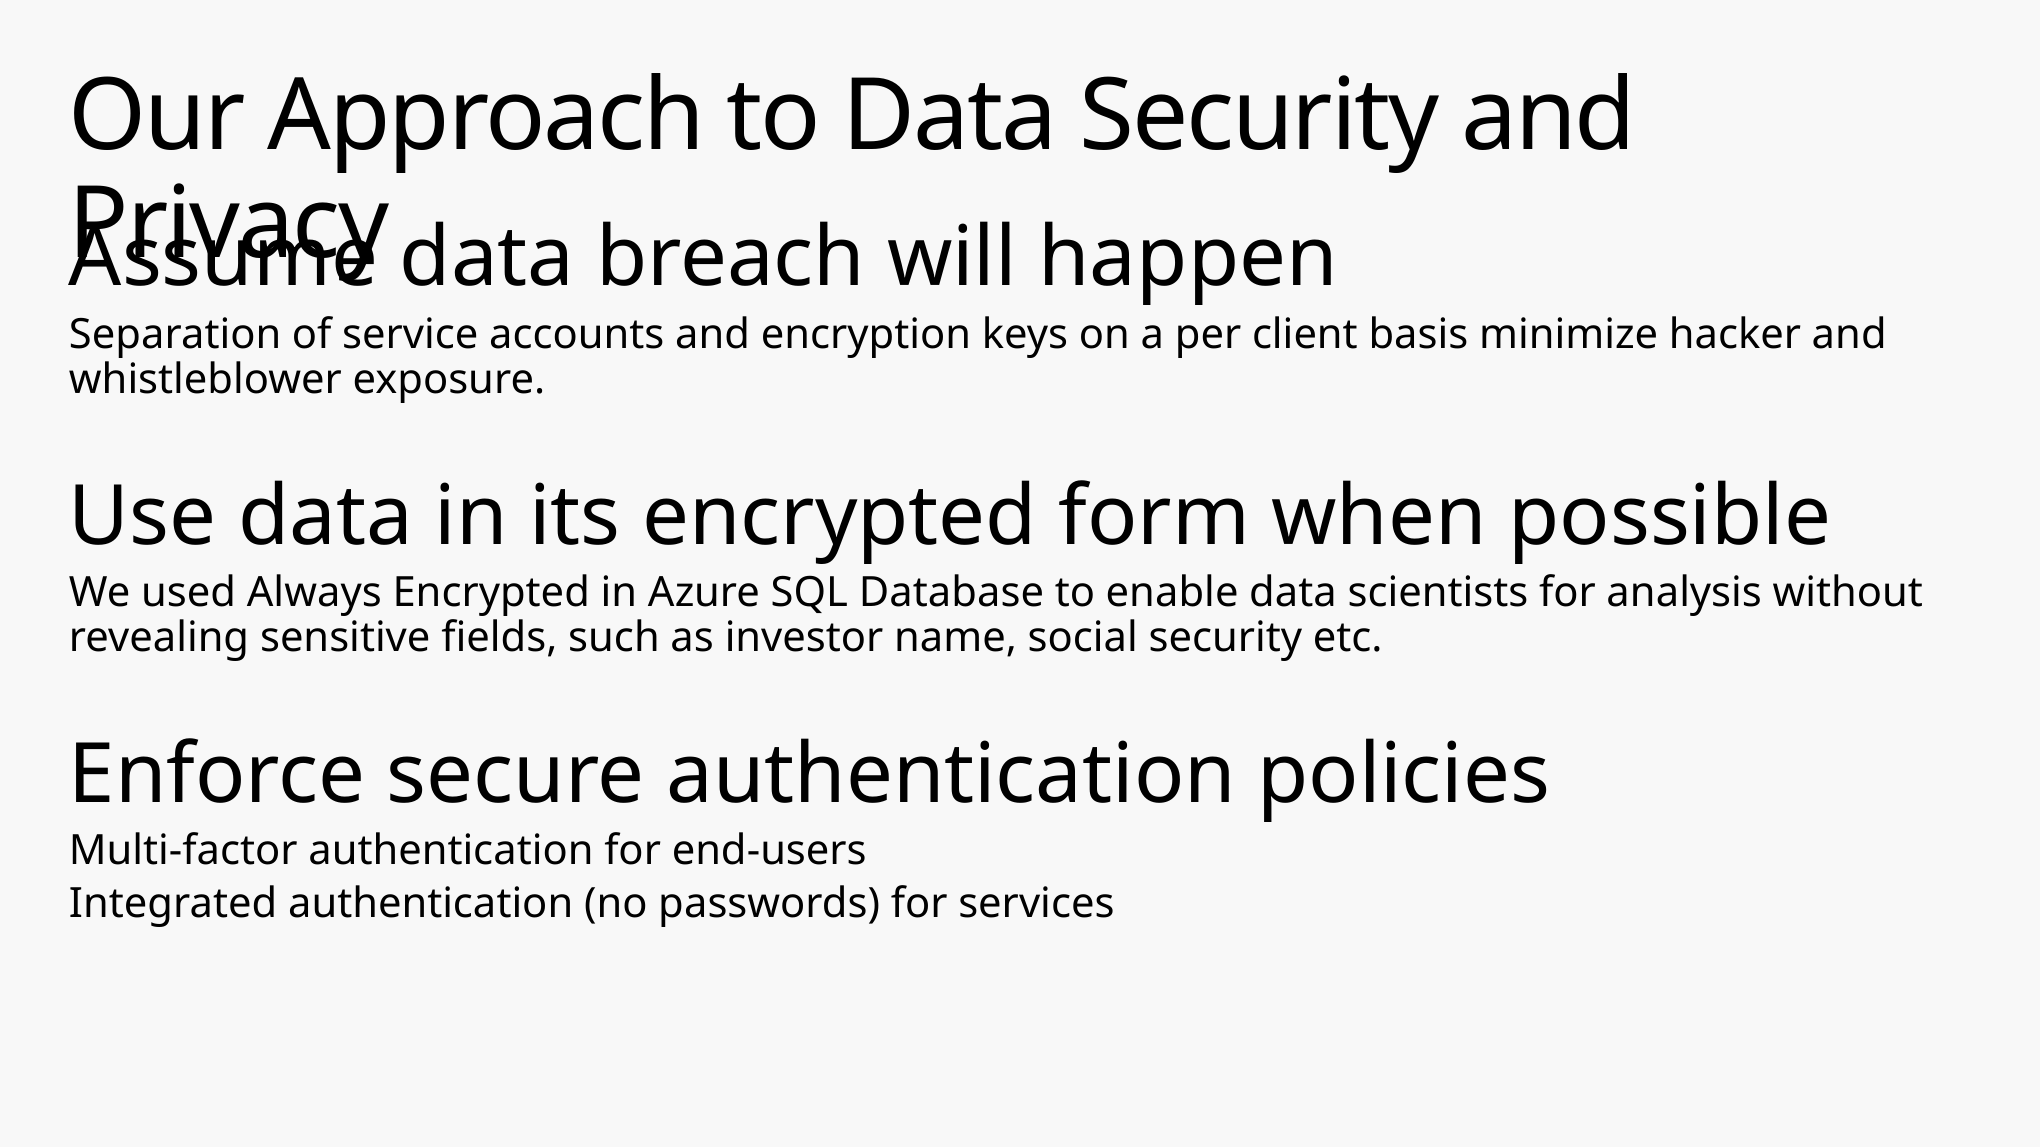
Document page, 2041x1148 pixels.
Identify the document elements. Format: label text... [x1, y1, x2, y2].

title Our Approach to Data Security and Privacy [45, 48, 1996, 198]
list Assume data breach will happen Separation of service accounts and encryption keys on a per client basis minimize hacker and whistleblower exposure. Use data in its encrypted form when possible We used Always Encrypted in Azure SQL Database to enable data scientists for analysis without revealing sensitive fields, such as investor name, social security etc. Enforce secure authentication policies Multi-factor authentication for end-users Integrated authentication (no passwords) for services [45, 198, 1996, 967]
